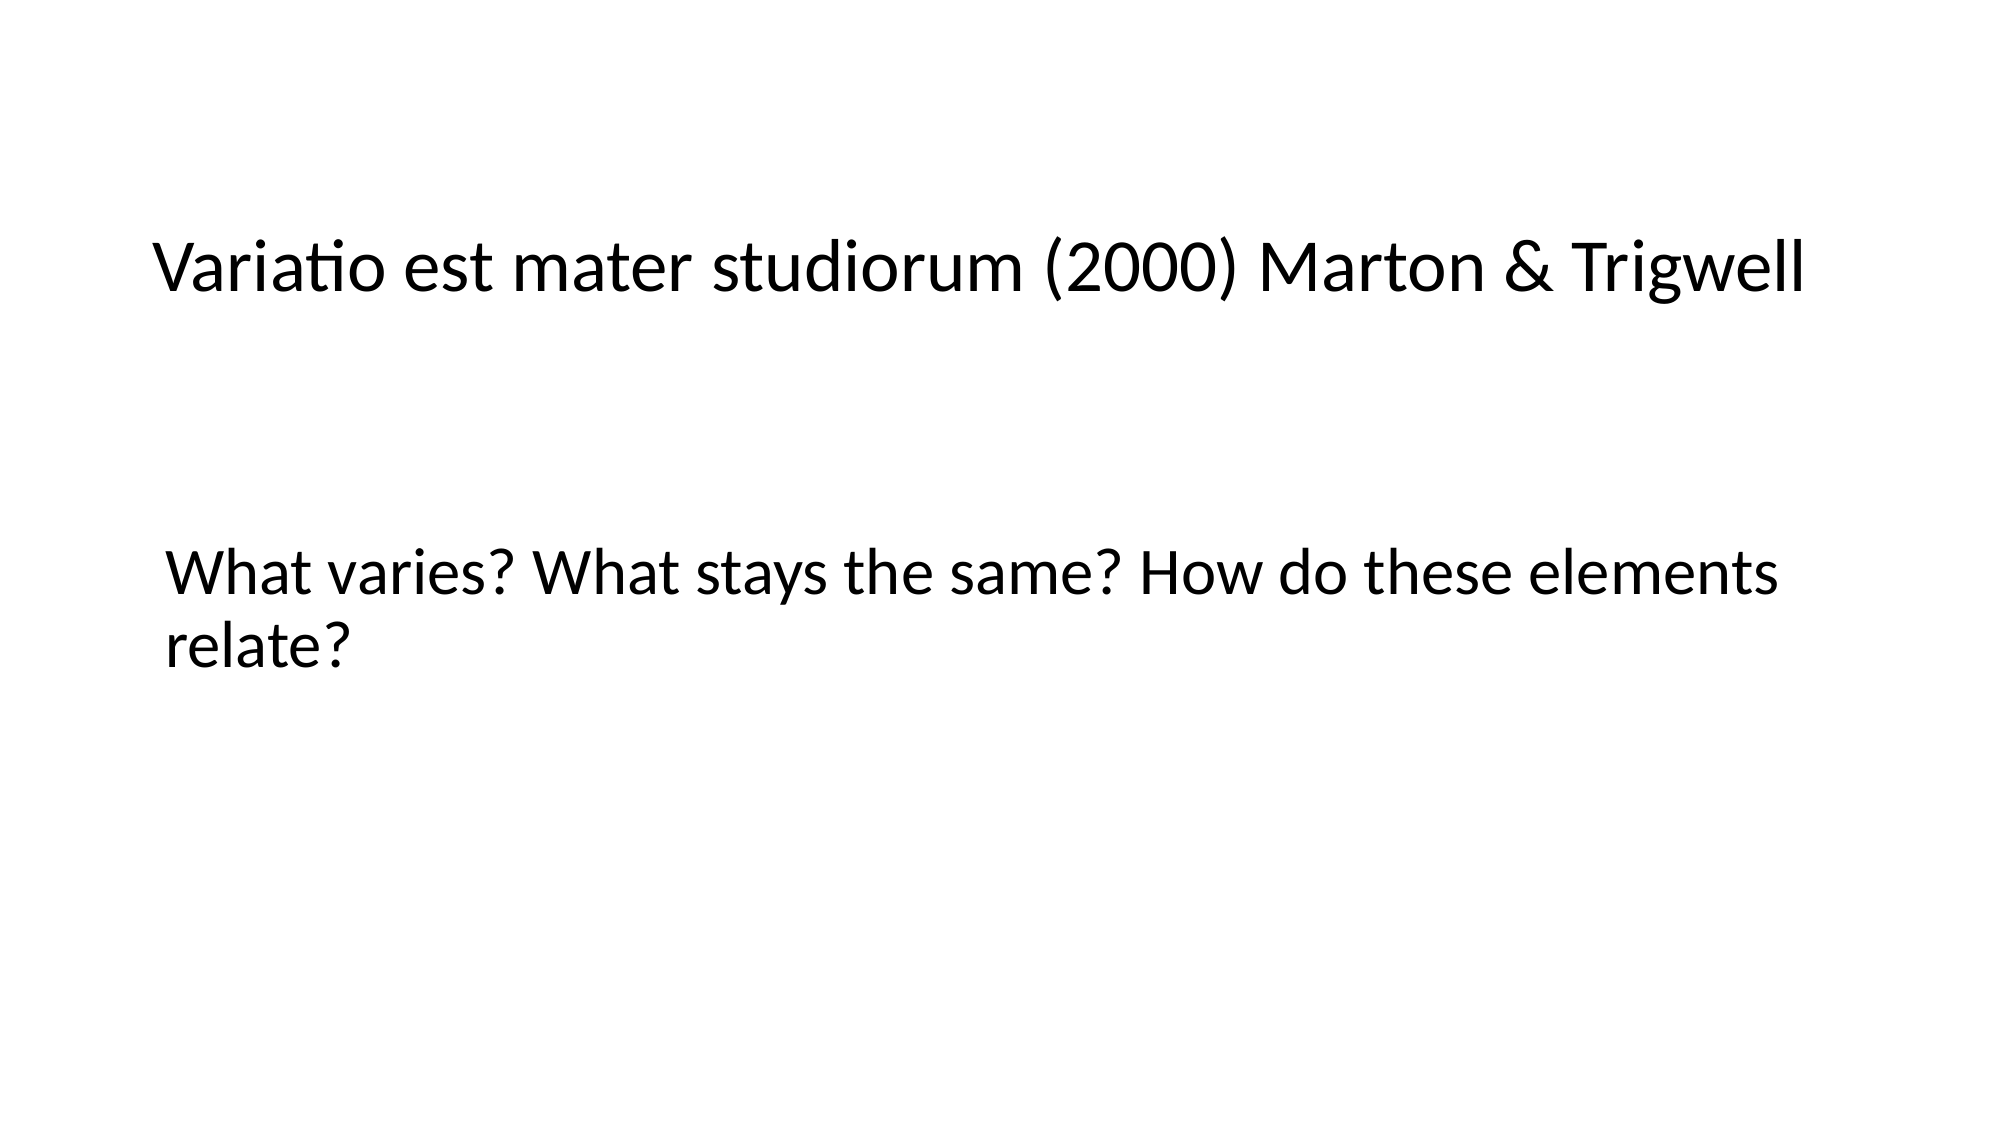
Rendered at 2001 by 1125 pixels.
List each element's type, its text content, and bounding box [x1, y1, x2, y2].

title Variatio est mater studiorum (2000) Marton & Trigwell [137, 213, 1863, 431]
list What varies? What stays the same? How do these elements relate? [150, 529, 1875, 1125]
